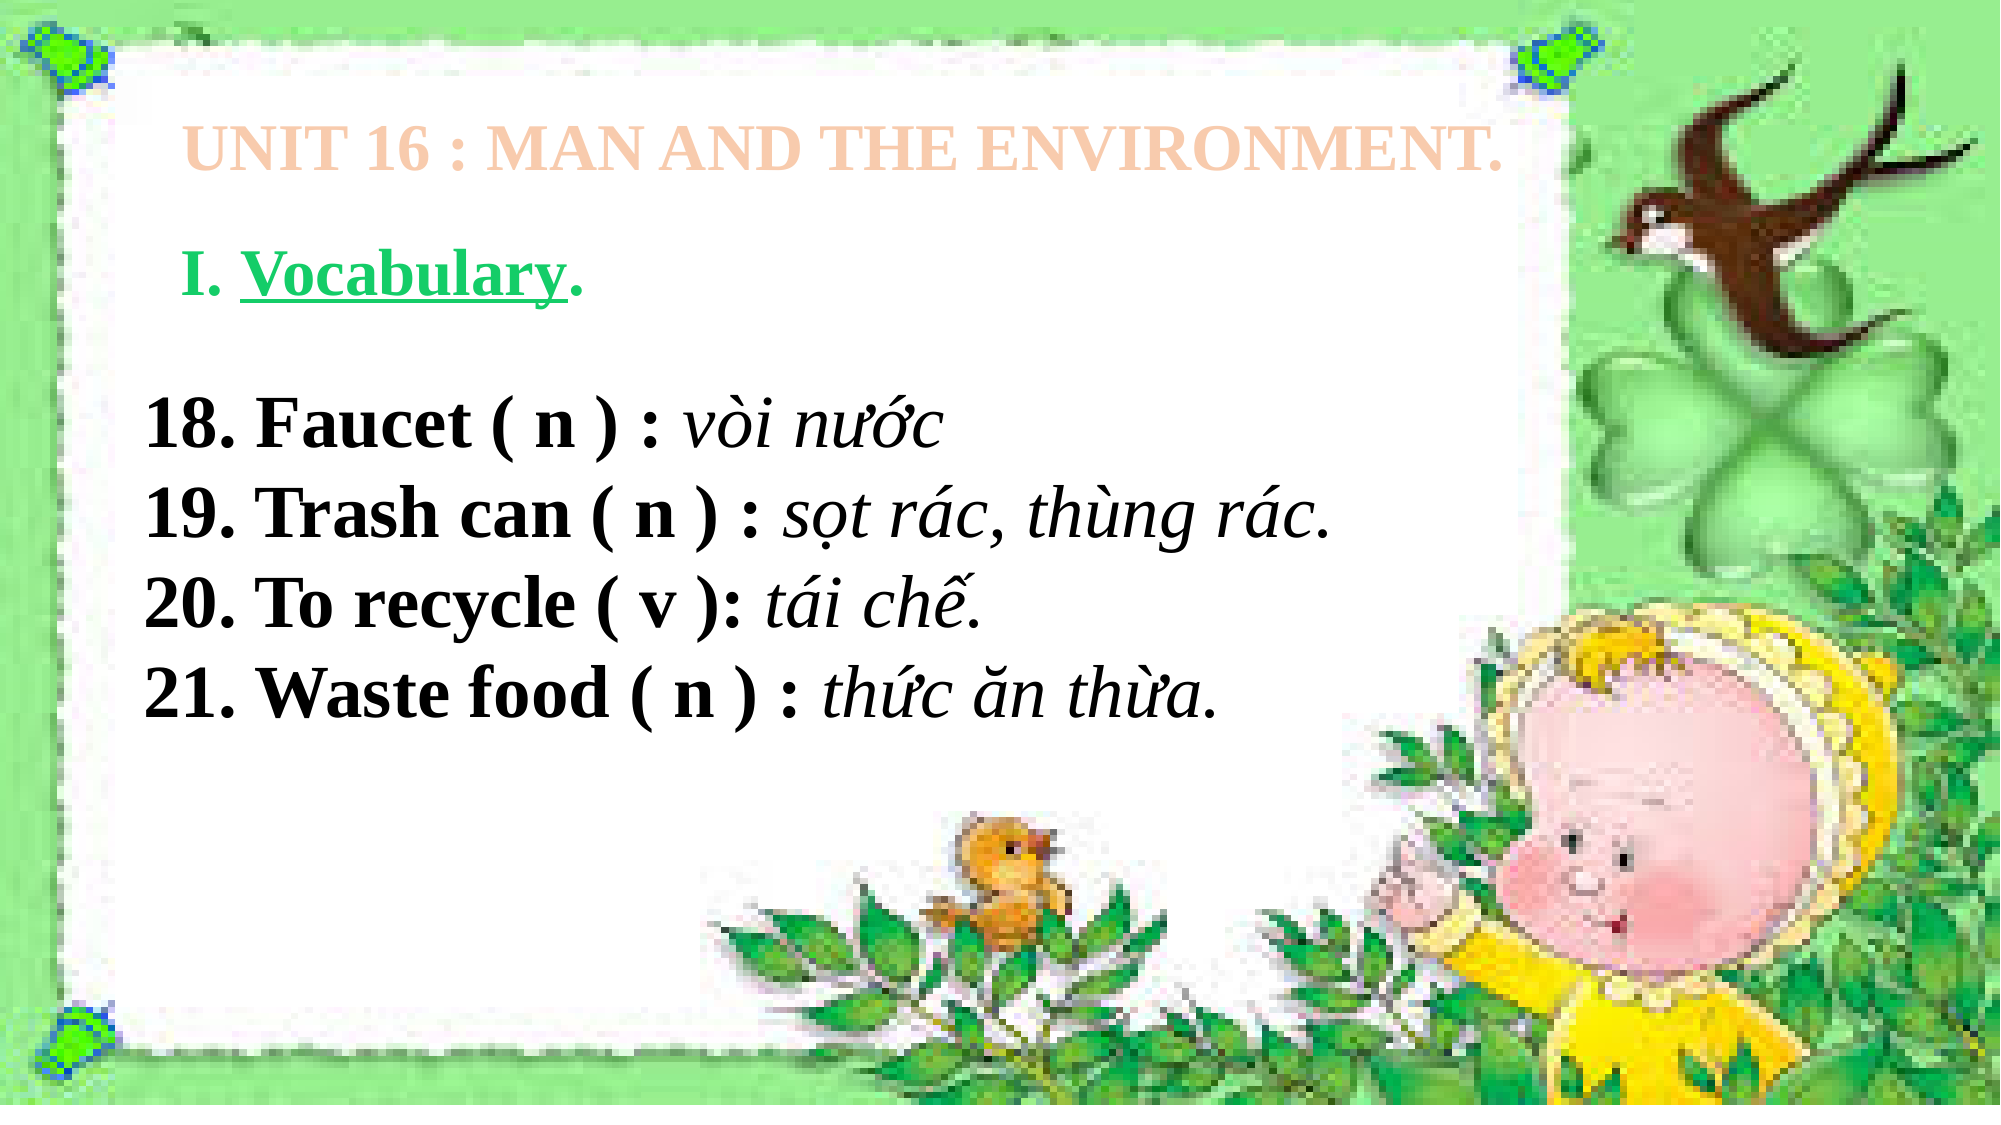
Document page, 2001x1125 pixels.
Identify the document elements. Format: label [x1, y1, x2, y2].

list [0, 0, 2000, 1106]
